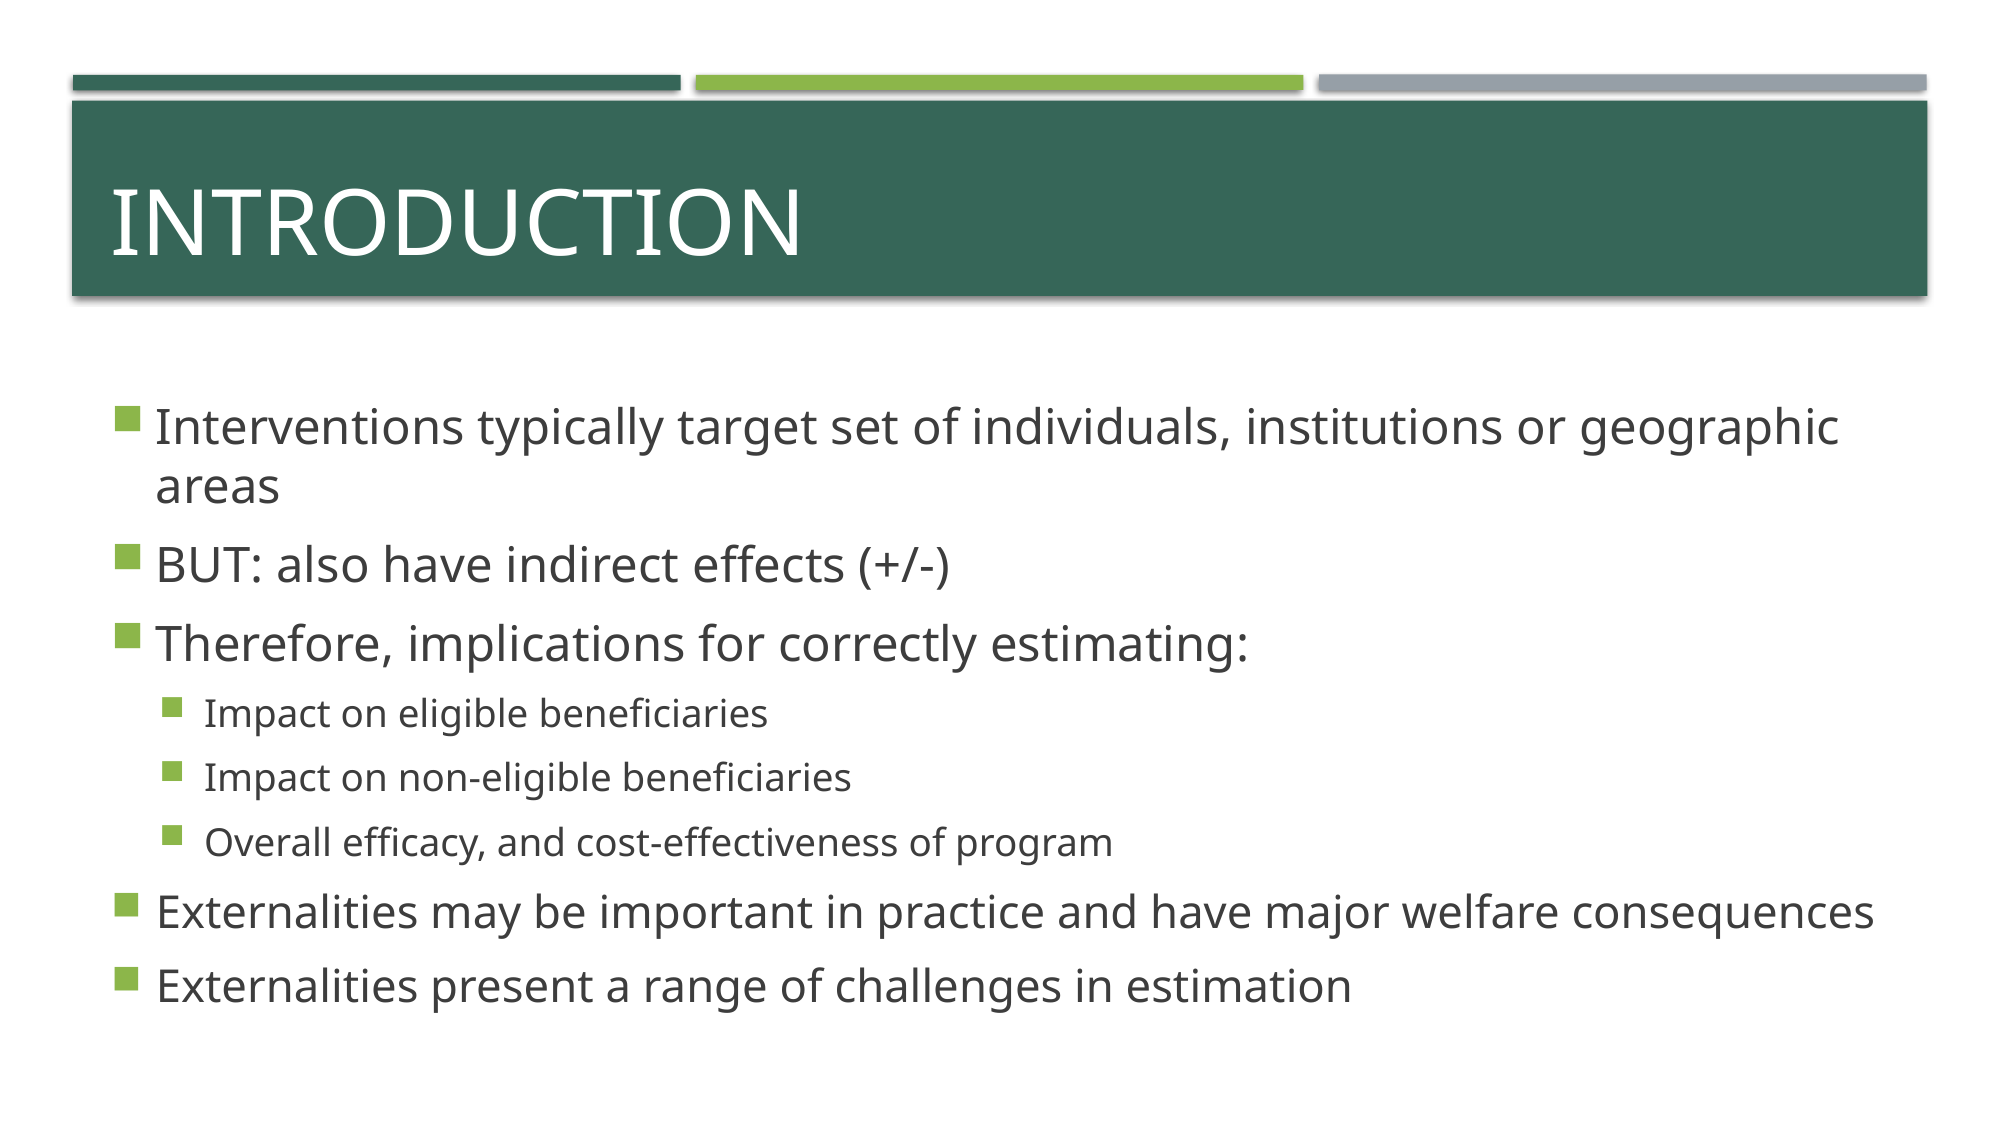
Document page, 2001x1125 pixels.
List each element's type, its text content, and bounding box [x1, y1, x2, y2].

title Introduction [95, 115, 1905, 282]
list Interventions typically target set of individuals, institutions or geographic areas BUT: also have indirect effects (+/-) Therefore, implications for correctly estimating: Impact on eligible beneficiaries Impact on non-eligible beneficiaries Overall efficacy, and cost-effectiveness of program Externalities may be important in practice and have major welfare consequences Externalities present a range of challenges in estimation [95, 357, 1905, 1050]
